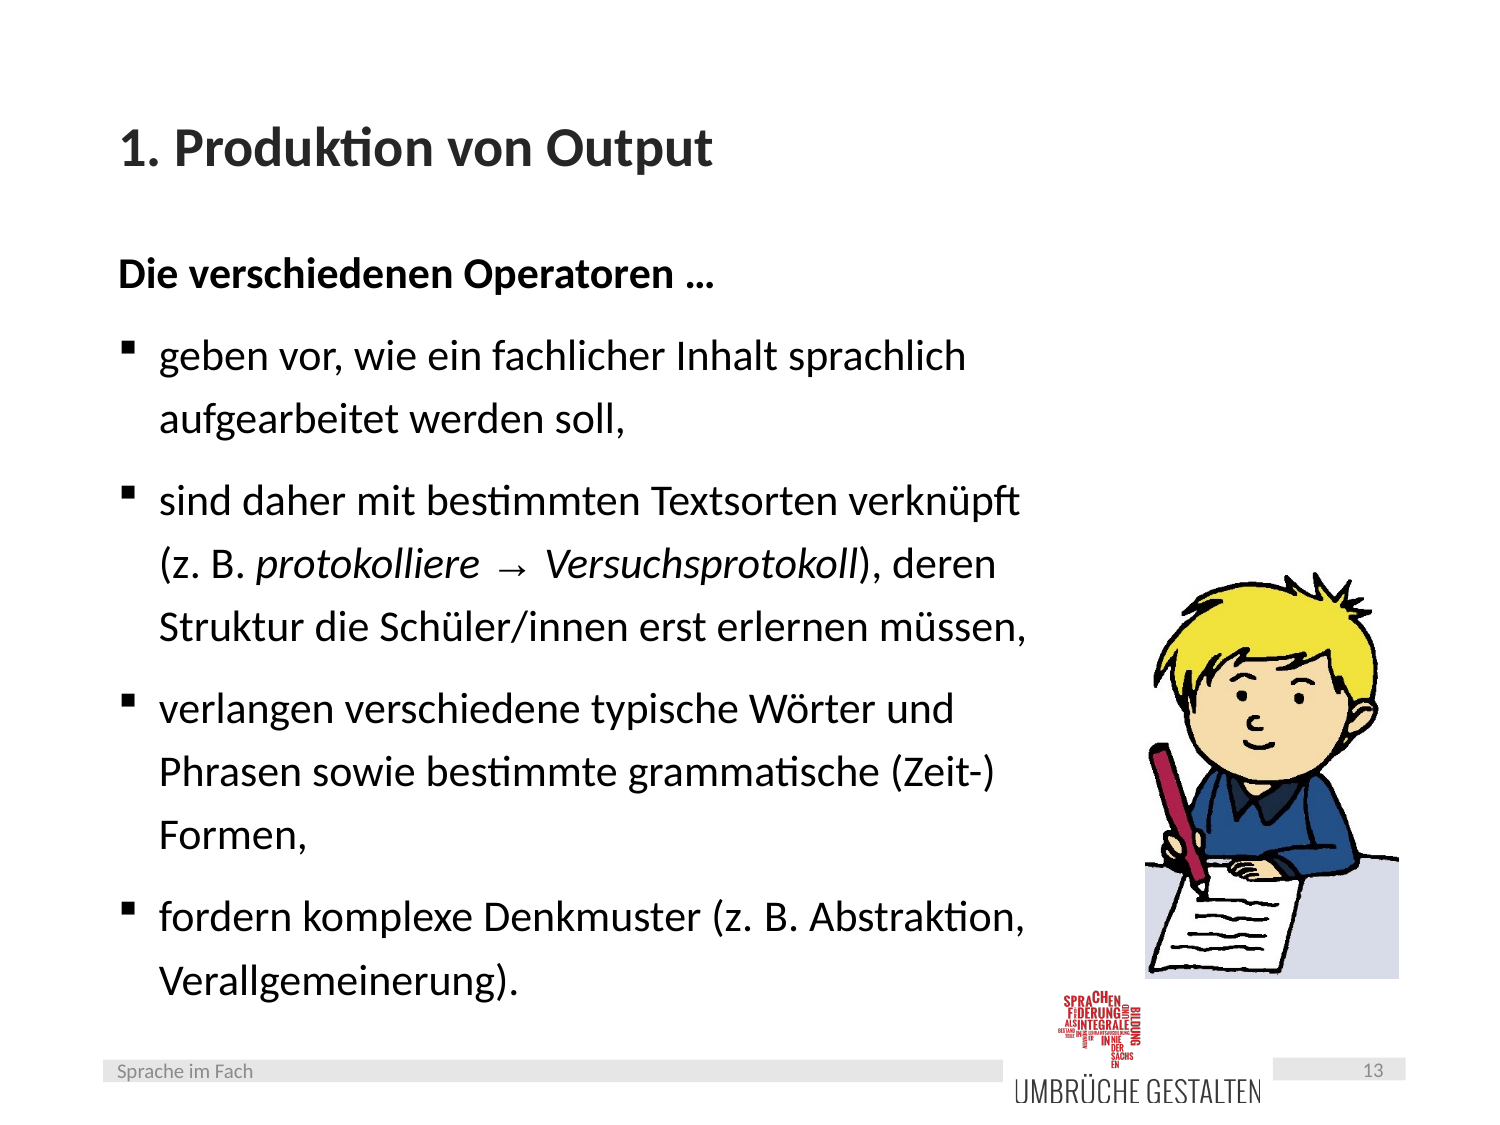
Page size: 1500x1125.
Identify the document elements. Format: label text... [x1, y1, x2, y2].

list Die verschiedenen Operatoren … geben vor, wie ein fachlicher Inhalt sprachlich aufgearbeitet werden soll, sind daher mit bestimmten Textsorten verknüpft (z. B. protokolliere → Ver­suchs­pro­to­koll), deren Struktur die Schüler/innen erst erlernen müssen, verlangen verschiedene typische Wörter und Phrasen sowie bestimmte grammatische (Zeit-) Formen, fordern komplexe Denkmuster (z. B. Abstraktion, Verallgemeinerung). [103, 226, 1058, 1040]
picture [1145, 568, 1399, 979]
footer Sprache im Fach [102, 1057, 1004, 1083]
slide_number 13 [1279, 1039, 1399, 1100]
title 1. Produktion von Output [103, 86, 1397, 210]
